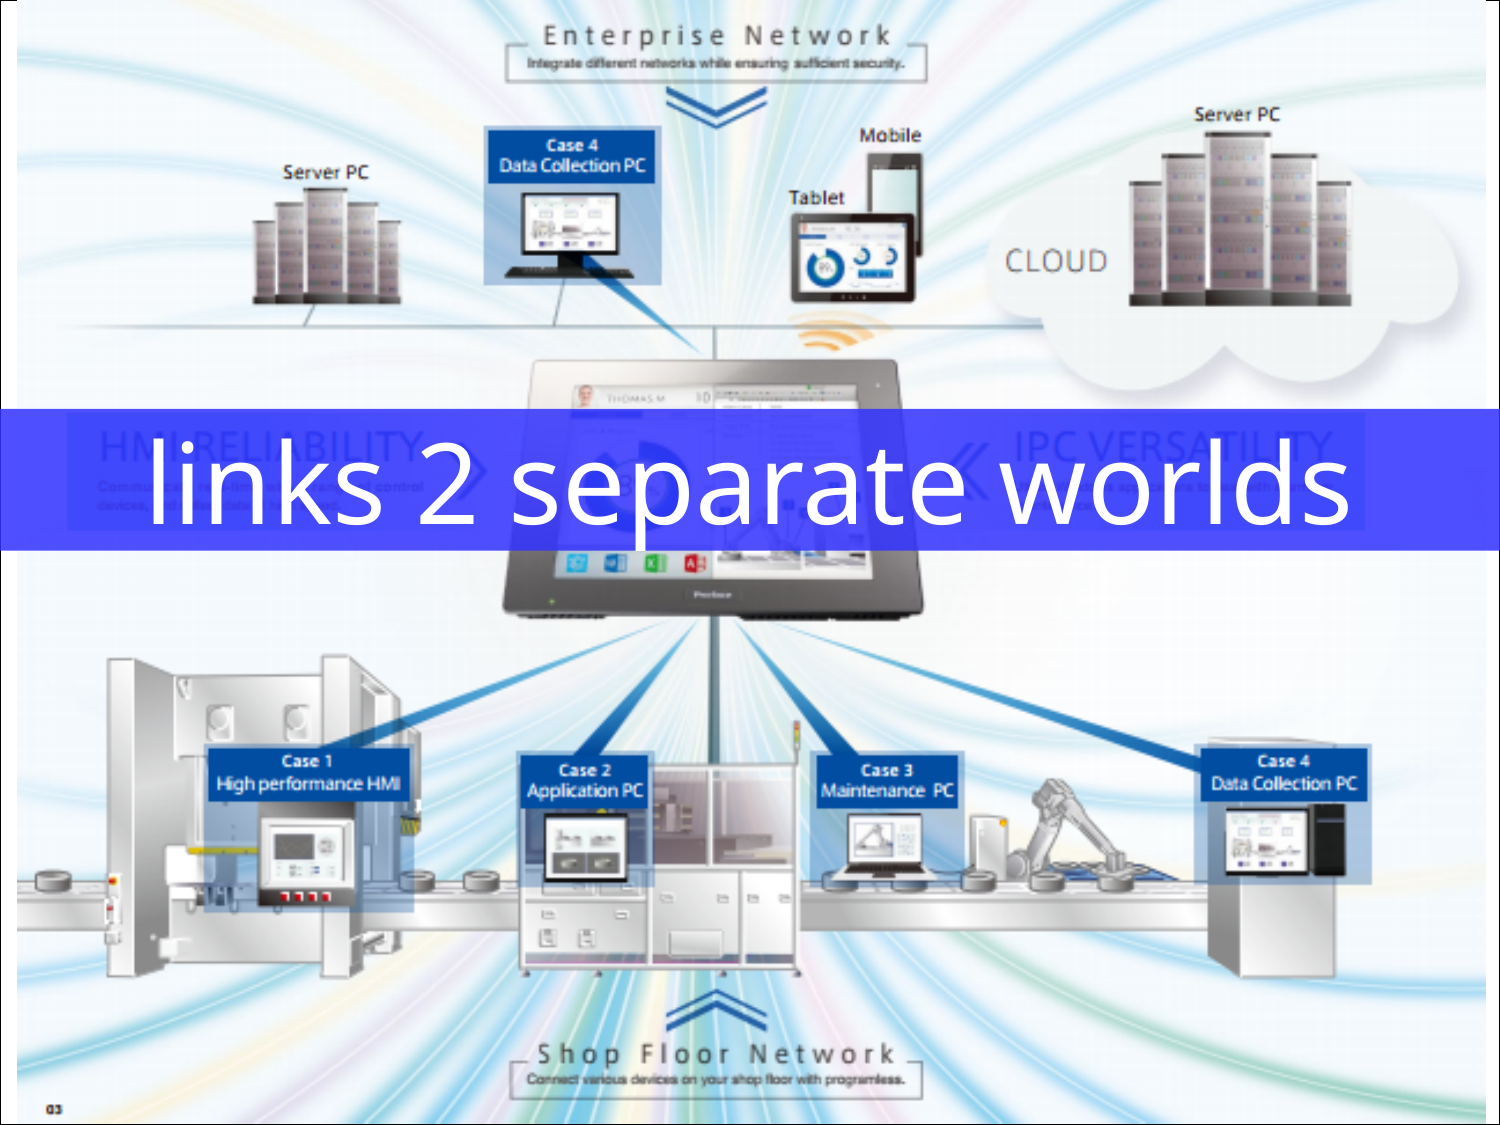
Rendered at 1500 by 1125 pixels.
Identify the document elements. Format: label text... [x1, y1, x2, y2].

text_box links 2 separate worlds [1491, 408, 1500, 551]
picture [17, 0, 1486, 1124]
text_box links 2 separate worlds [0, 408, 12, 551]
